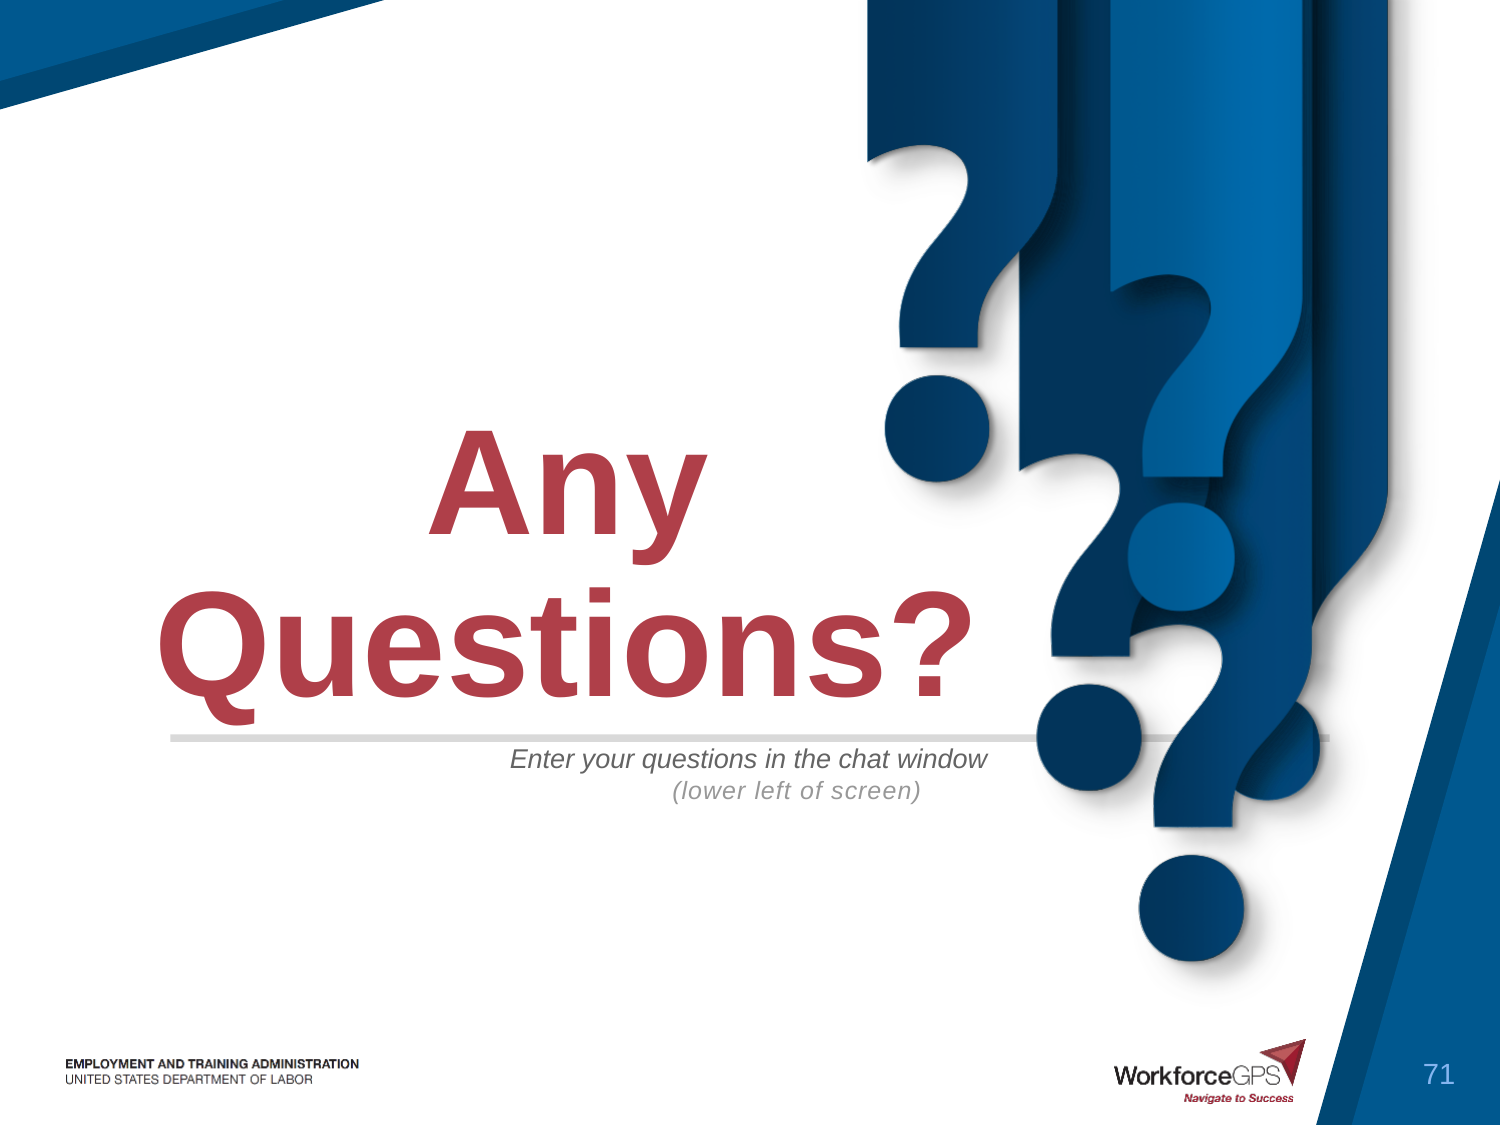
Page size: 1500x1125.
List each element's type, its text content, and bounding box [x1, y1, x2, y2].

picture [59, 1053, 370, 1092]
picture [858, 668, 862, 682]
picture [858, 0, 1439, 1009]
picture [1112, 1038, 1308, 1105]
slide_number 71 [1260, 1042, 1471, 1103]
